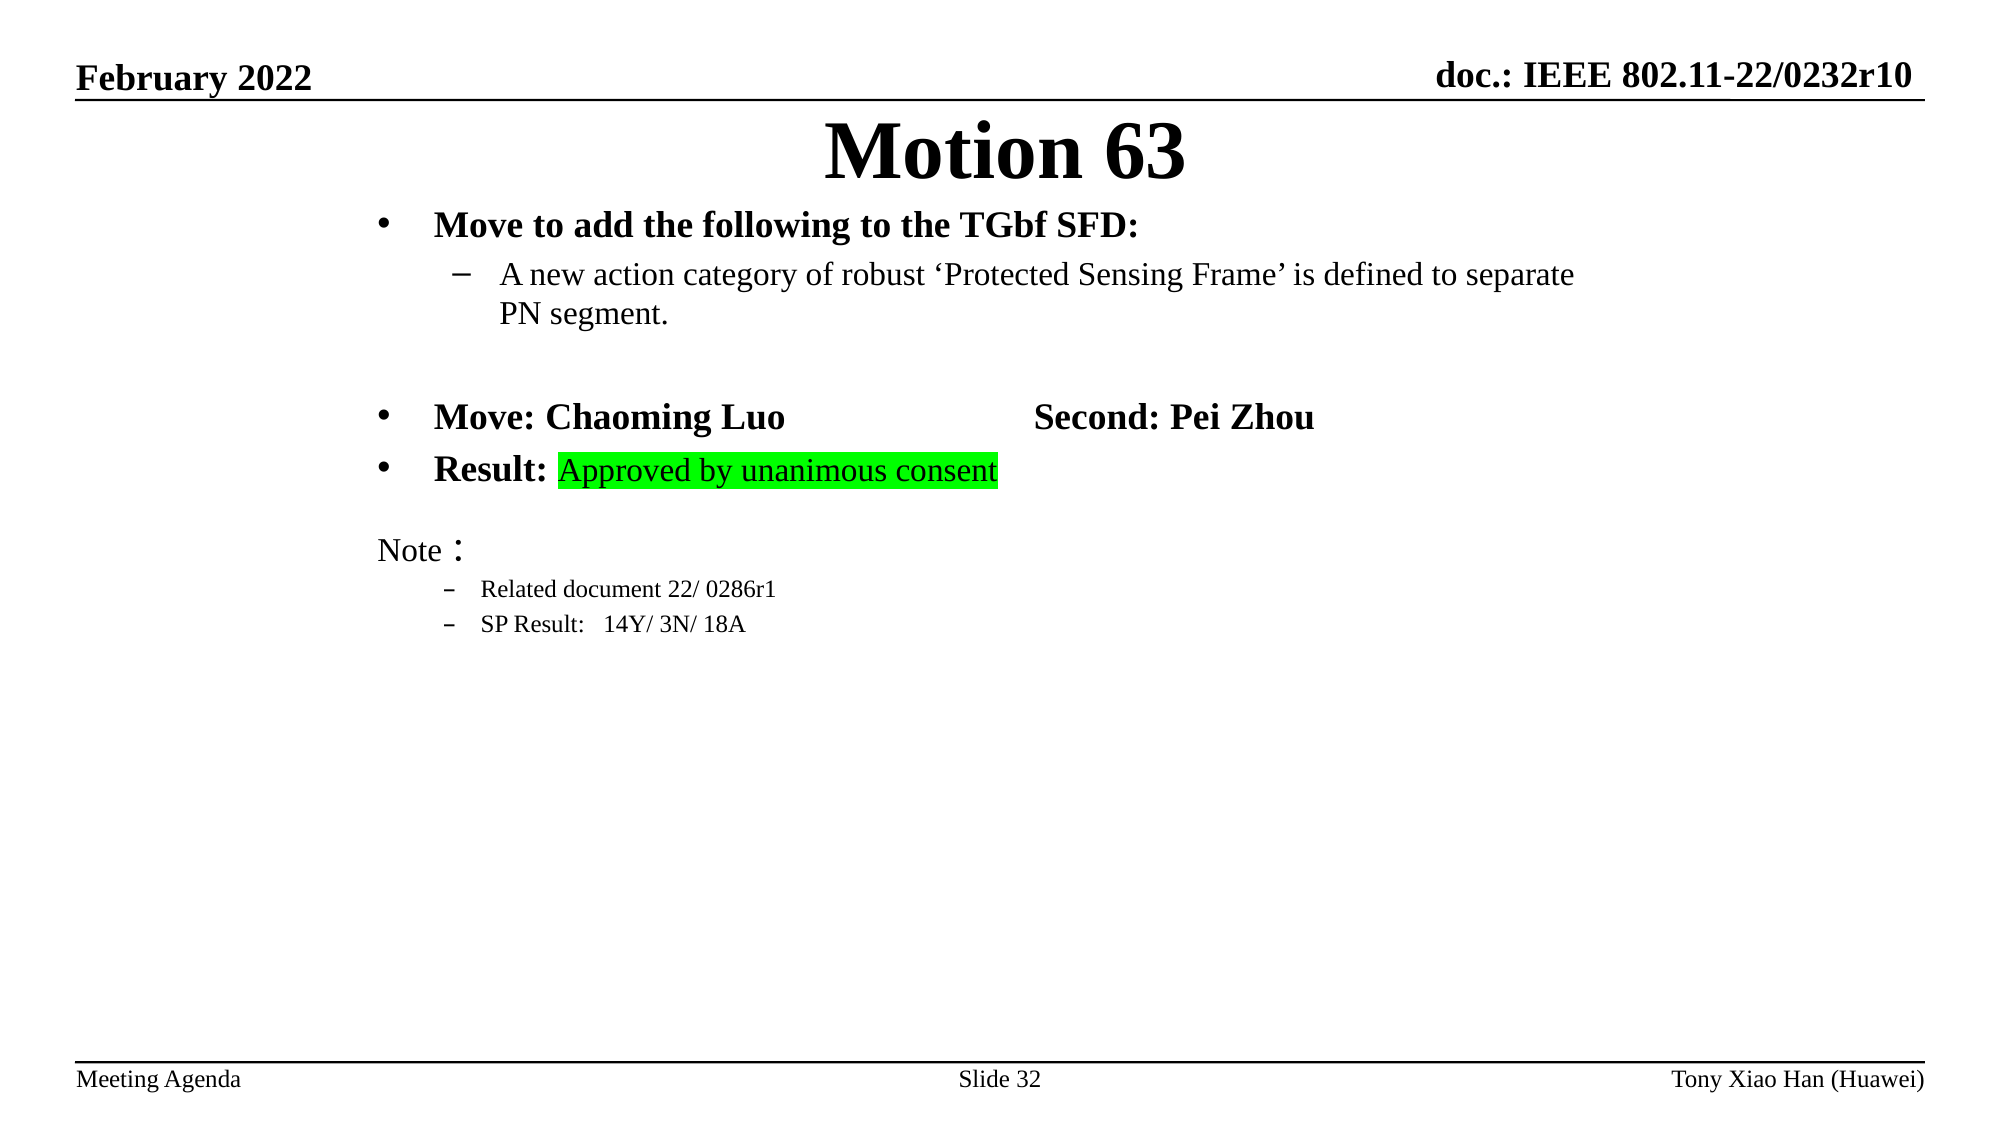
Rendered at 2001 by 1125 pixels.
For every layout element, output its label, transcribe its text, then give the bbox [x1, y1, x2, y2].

text_box Motion 63 [368, 87, 1644, 225]
text_box Move to add the following to the TGbf SFD: A new action category of robust ‘Protected Sensing Frame’ is defined to separate PN segment. Move: Chaoming Luo Second: Pei Zhou Result: Approved by unanimous consent Note： Related document 22/ 0286r1 SP Result: 14Y/ 3N/ 18A [362, 162, 1638, 875]
